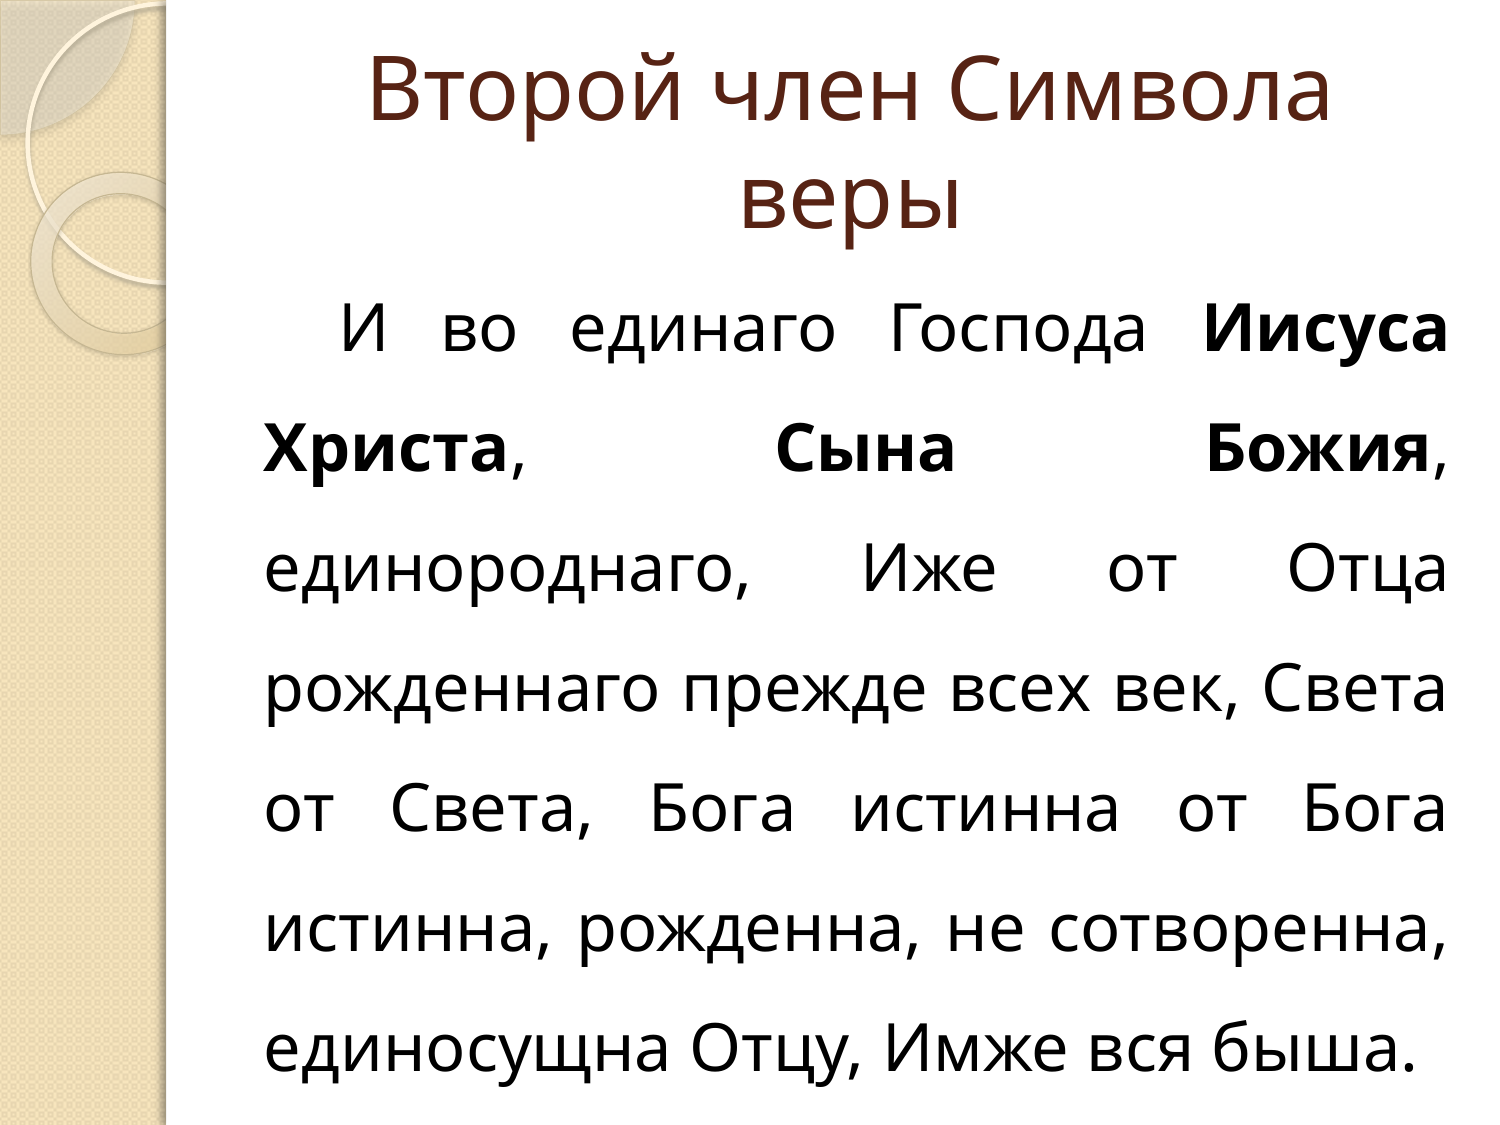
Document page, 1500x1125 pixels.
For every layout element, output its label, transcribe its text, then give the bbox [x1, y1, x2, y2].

title Второй член Символа веры [235, 45, 1466, 233]
list И во единаго Господа Иисуса Христа, Сына Божия, единороднаго, Иже от Отца рожденнаго прежде всех век, Света от Света, Бога истинна от Бога истинна, рожденна, не сотворенна, единосущна Отцу, Имже вся быша. [235, 237, 1466, 1025]
